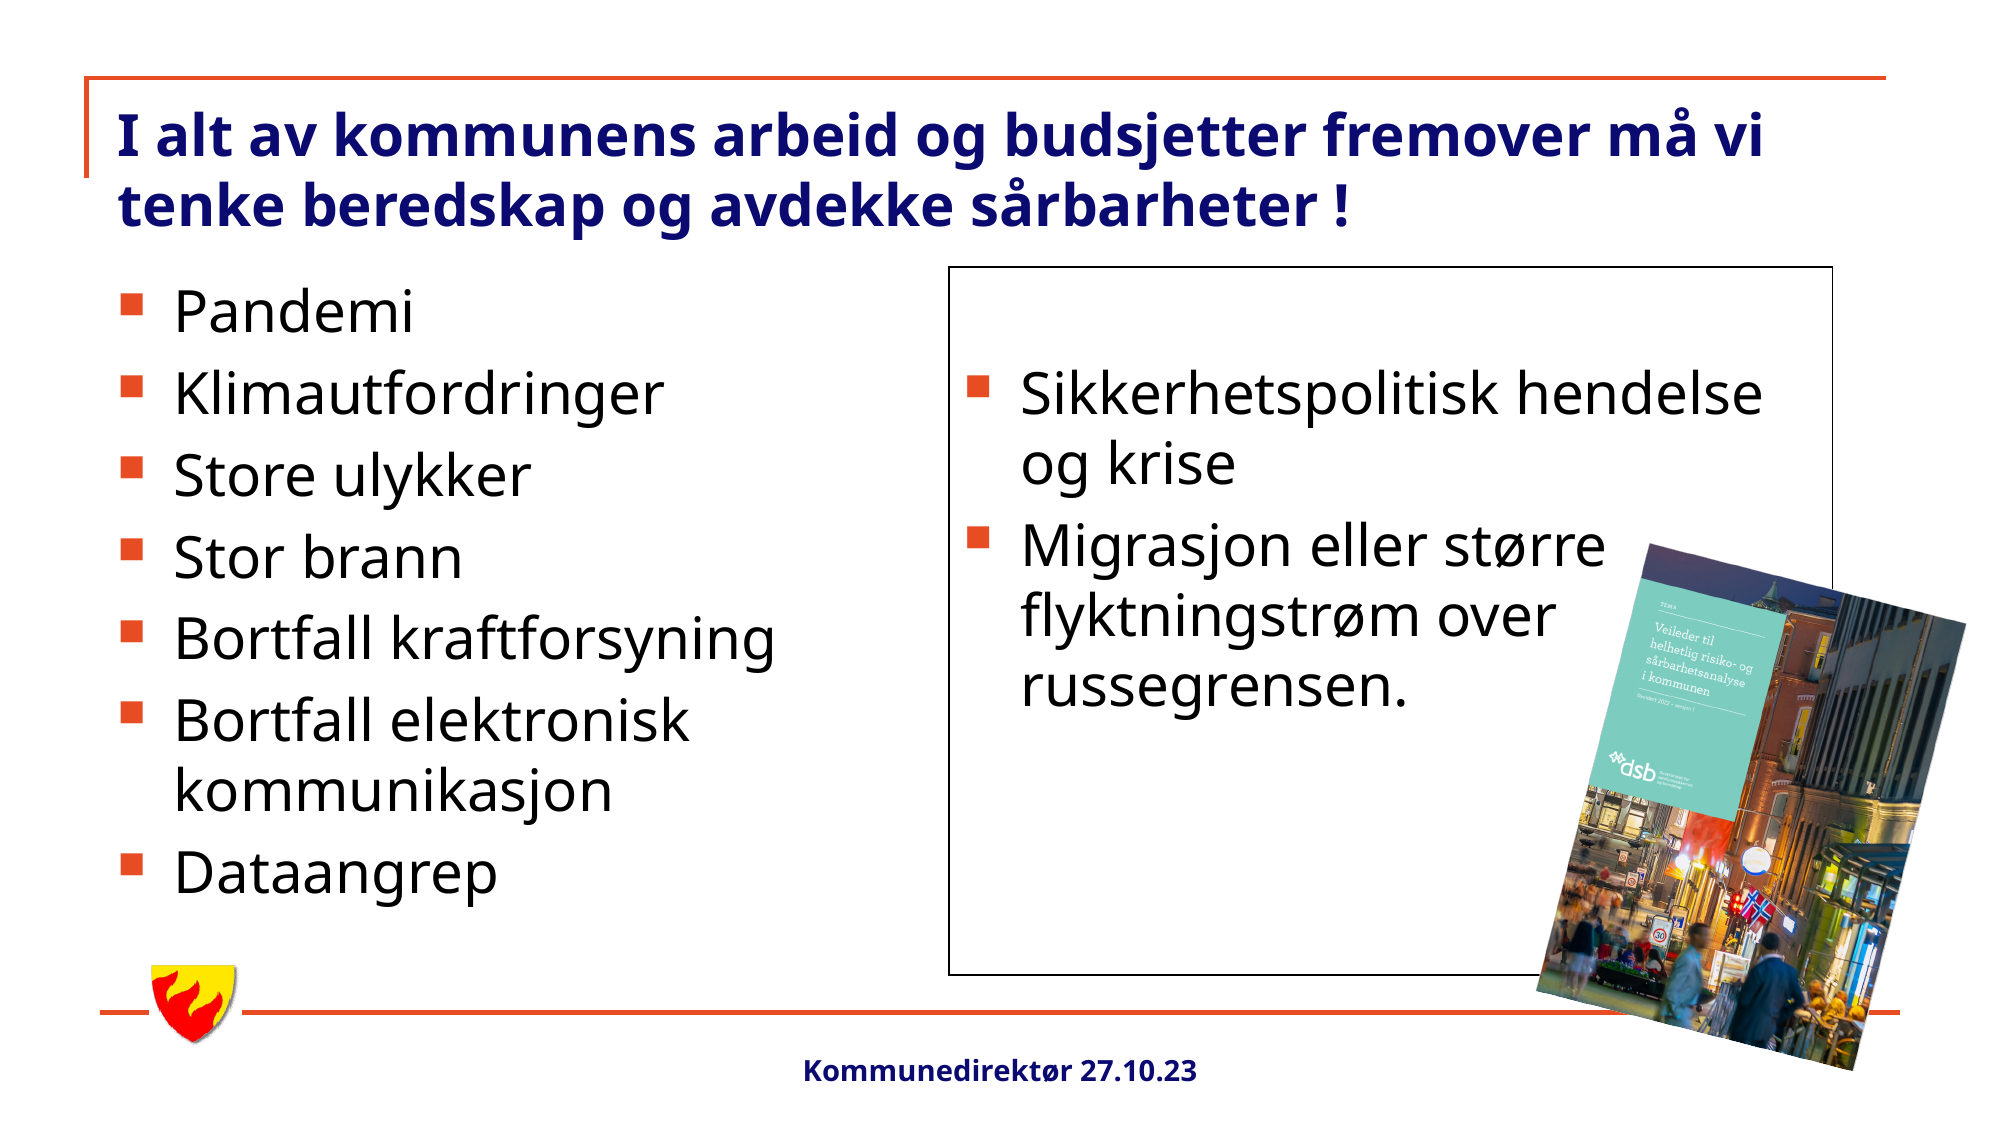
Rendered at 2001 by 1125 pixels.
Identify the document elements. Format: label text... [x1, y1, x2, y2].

title I alt av kommunens arbeid og budsjetter fremover må vi tenke beredskap og avdekke sårbarheter ! [102, 89, 1903, 253]
list Sikkerhetspolitisk hendelse og krise Migrasjon eller større flyktningstrøm over russegrensen. [948, 266, 1833, 976]
list Pandemi Klimautfordringer Store ulykker Stor brann Bortfall kraftforsyning Bortfall elektronisk kommunikasjon Dataangrep [102, 266, 948, 976]
picture [1536, 543, 1966, 1071]
footer Kommunedirektør 27.10.23 [683, 1024, 1317, 1101]
picture [149, 976, 242, 1047]
